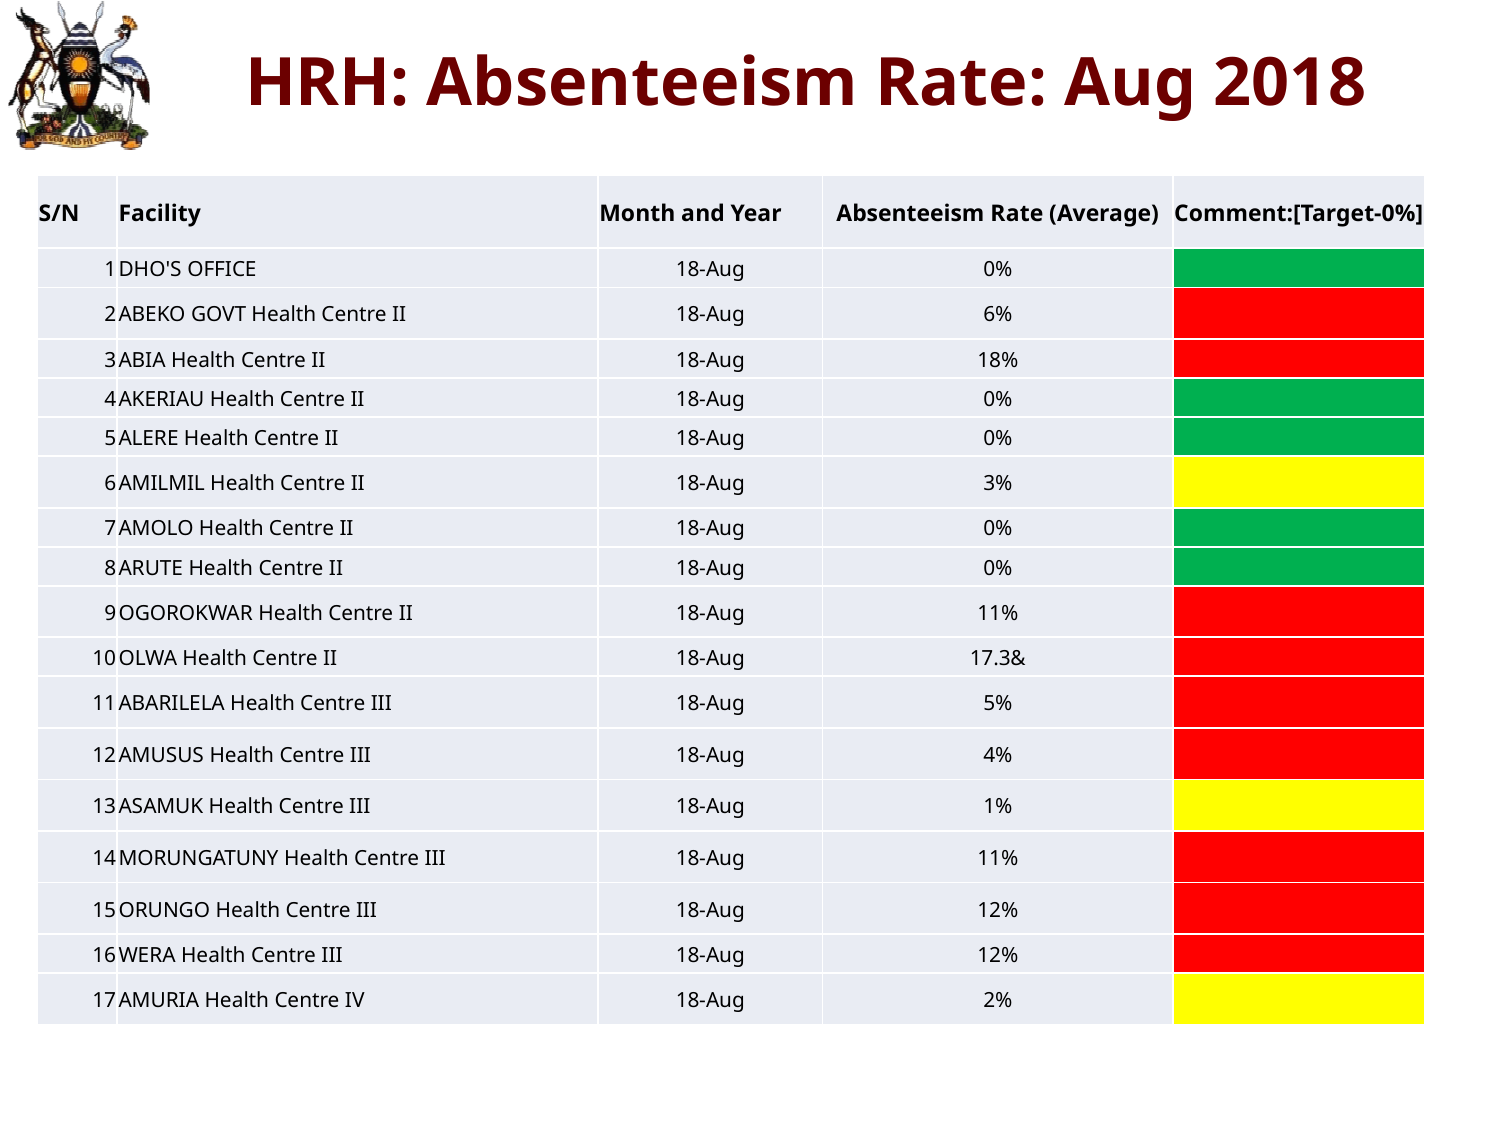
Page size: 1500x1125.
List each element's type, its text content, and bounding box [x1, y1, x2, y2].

table_cell AMOLO Health Centre II [118, 509, 597, 546]
title HRH: Absenteeism Rate: Aug 2018 [174, 20, 1438, 138]
table_cell ABIA Health Centre II [118, 340, 597, 377]
table_cell 18-Aug [599, 729, 822, 779]
table_cell MORUNGATUNY Health Centre III [118, 832, 597, 882]
table_cell [1174, 974, 1424, 1024]
table_cell [1174, 832, 1424, 882]
table_cell 18-Aug [599, 883, 822, 933]
table_cell 5 [38, 418, 116, 455]
table_cell [1174, 548, 1424, 585]
table_header Month and Year [599, 176, 822, 247]
table_cell [1174, 638, 1424, 675]
table_cell [1174, 340, 1424, 377]
table_cell 1% [823, 780, 1172, 830]
table_cell [1174, 729, 1424, 779]
table_cell [1174, 587, 1424, 636]
table_cell 18-Aug [599, 509, 822, 546]
table_cell 18-Aug [599, 832, 822, 882]
table_cell 18-Aug [599, 340, 822, 377]
table_cell 0% [823, 249, 1172, 287]
table_cell 0% [823, 509, 1172, 546]
table_cell WERA Health Centre III [118, 935, 597, 972]
table_cell 2% [823, 974, 1172, 1024]
table_cell 0% [823, 379, 1172, 416]
table_cell [1174, 509, 1424, 546]
table_cell 3 [38, 340, 116, 377]
table_header Facility [118, 176, 597, 247]
table_cell 4% [823, 729, 1172, 779]
table_cell AMUSUS Health Centre III [118, 729, 597, 779]
table_cell 5% [823, 677, 1172, 727]
table_cell 4 [38, 379, 116, 416]
table_cell 18-Aug [599, 418, 822, 455]
table_cell AKERIAU Health Centre II [118, 379, 597, 416]
table_cell AMILMIL Health Centre II [118, 457, 597, 507]
table_cell ABEKO GOVT Health Centre II [118, 288, 597, 338]
table_cell 7 [38, 509, 116, 546]
table_cell [1174, 379, 1424, 416]
table_cell 18% [823, 340, 1172, 377]
table_cell 14 [38, 832, 116, 882]
table_cell ALERE Health Centre II [118, 418, 597, 455]
table_cell [1174, 249, 1424, 287]
table_cell 18-Aug [599, 457, 822, 507]
table_cell 17.3& [823, 638, 1172, 675]
table_header S/N [38, 176, 116, 247]
table_cell 0% [823, 418, 1172, 455]
table_header Absenteeism Rate (Average) [823, 176, 1172, 247]
table_cell 13 [38, 780, 116, 830]
table_cell 17 [38, 974, 116, 1024]
table_cell 8 [38, 548, 116, 585]
table_cell OGOROKWAR Health Centre II [118, 587, 597, 636]
table_cell 16 [38, 935, 116, 972]
table_cell 18-Aug [599, 677, 822, 727]
table_cell [1174, 935, 1424, 972]
table_cell 11% [823, 832, 1172, 882]
table_cell 6 [38, 457, 116, 507]
table_cell [1174, 780, 1424, 830]
table_cell 6% [823, 288, 1172, 338]
table_cell AMURIA Health Centre IV [118, 974, 597, 1024]
table_cell ARUTE Health Centre II [118, 548, 597, 585]
table_cell [1174, 288, 1424, 338]
table_cell 18-Aug [599, 288, 822, 338]
table_cell ABARILELA Health Centre III [118, 677, 597, 727]
table_cell 12 [38, 729, 116, 779]
table_cell 11% [823, 587, 1172, 636]
table_cell 18-Aug [599, 379, 822, 416]
table_cell 18-Aug [599, 935, 822, 972]
table_cell 18-Aug [599, 974, 822, 1024]
table_cell 3% [823, 457, 1172, 507]
table_cell 12% [823, 883, 1172, 933]
table_cell 12% [823, 935, 1172, 972]
table_cell DHO'S OFFICE [118, 249, 597, 287]
table_header Comment:[Target-0%] [1174, 176, 1424, 247]
picture [8, 0, 150, 150]
table_cell [1174, 418, 1424, 455]
table_cell ASAMUK Health Centre III [118, 780, 597, 830]
table_cell OLWA Health Centre II [118, 638, 597, 675]
table_cell 0% [823, 548, 1172, 585]
table_cell 18-Aug [599, 249, 822, 287]
table_cell [1174, 457, 1424, 507]
table_cell [1174, 677, 1424, 727]
table_cell 2 [38, 288, 116, 338]
table_cell 15 [38, 883, 116, 933]
table_cell 11 [38, 677, 116, 727]
table_cell [1174, 883, 1424, 933]
table_cell 1 [38, 249, 116, 287]
table_cell 18-Aug [599, 638, 822, 675]
table_cell 18-Aug [599, 548, 822, 585]
table_cell 18-Aug [599, 780, 822, 830]
table_cell 9 [38, 587, 116, 636]
table_cell 10 [38, 638, 116, 675]
table_cell 18-Aug [599, 587, 822, 636]
table_cell ORUNGO Health Centre III [118, 883, 597, 933]
